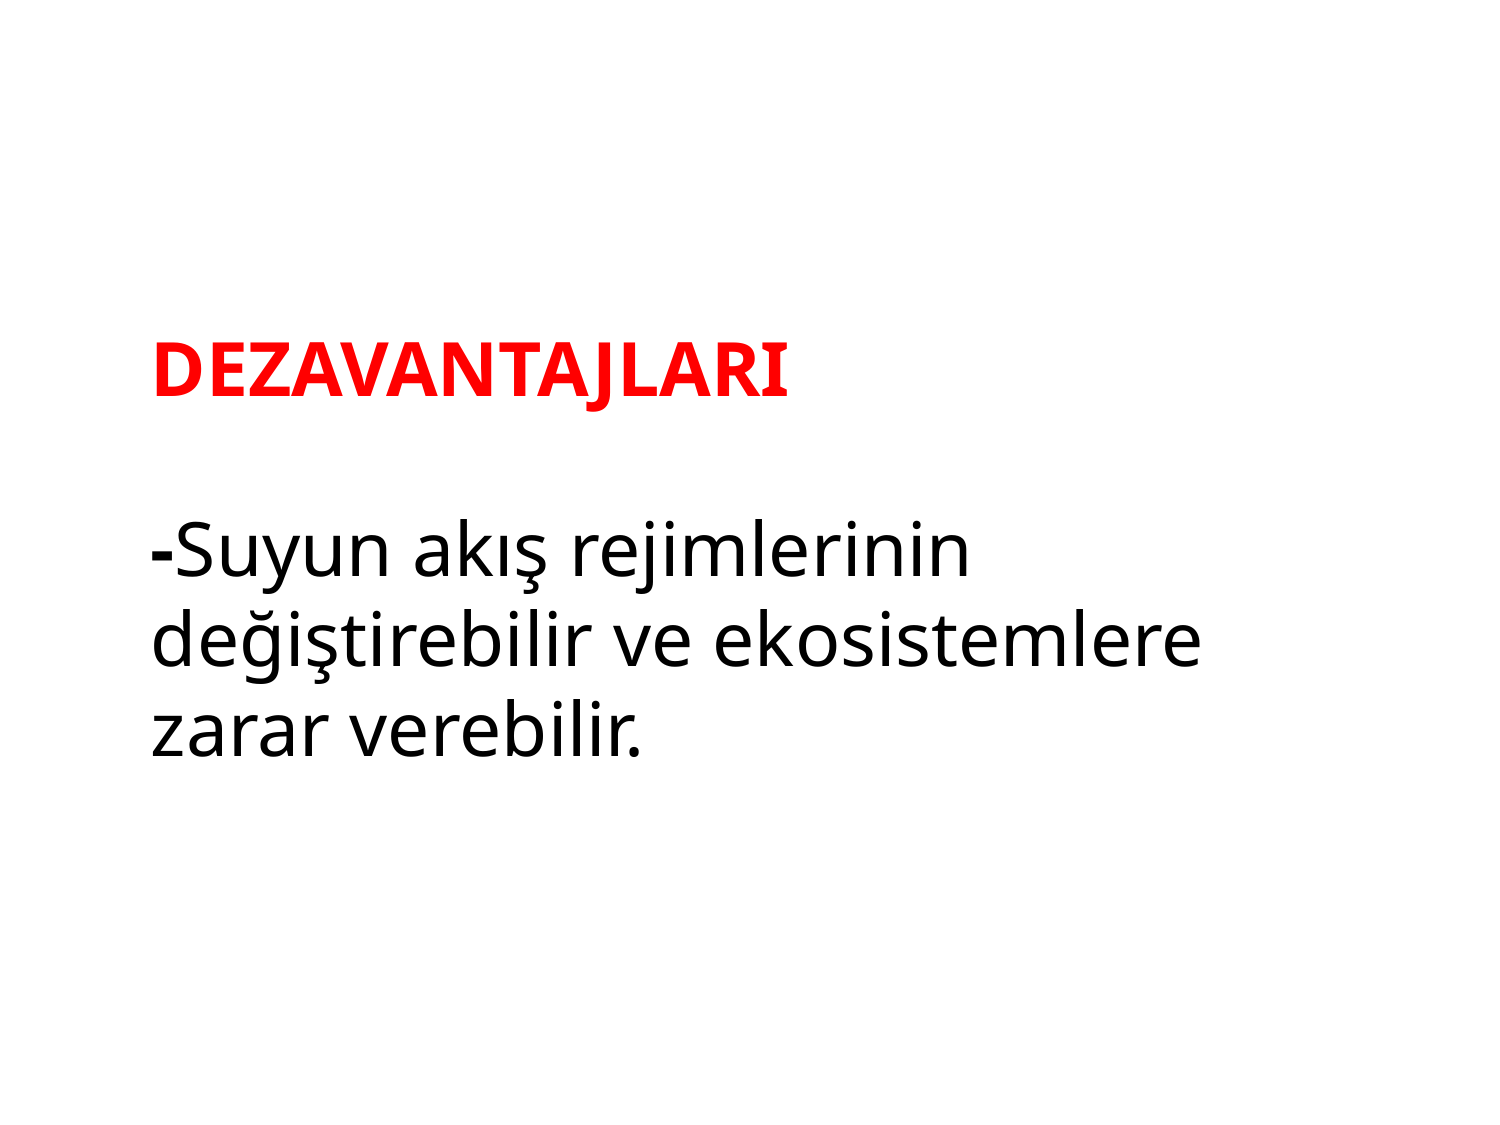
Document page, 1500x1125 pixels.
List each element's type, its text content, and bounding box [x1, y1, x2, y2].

text_box DEZAVANTAJLARI -Suyun akış rejimlerinin değiştirebilir ve ekosistemlere zarar verebilir. [135, 314, 1270, 780]
